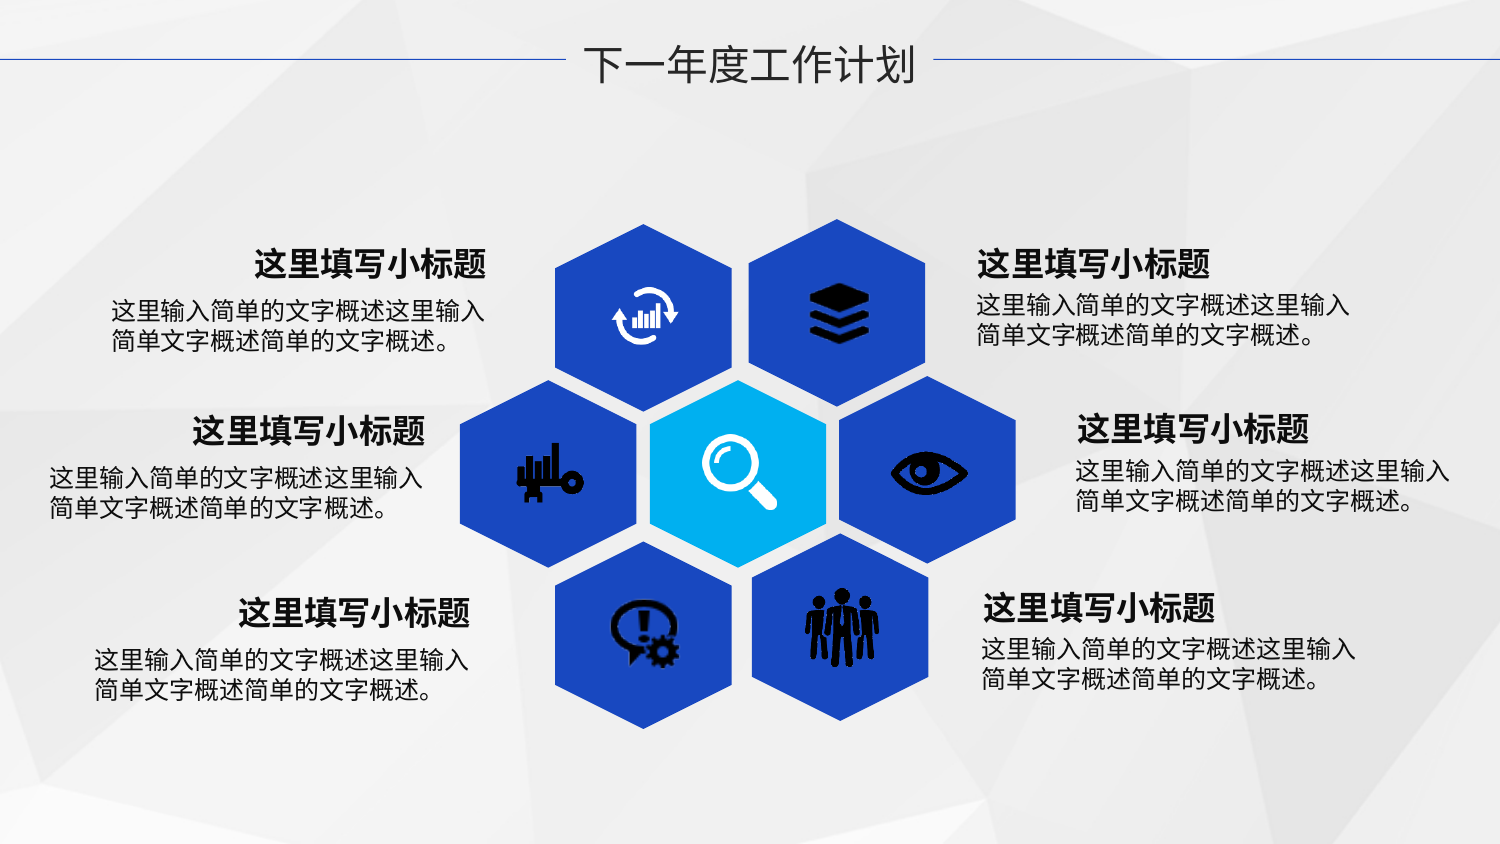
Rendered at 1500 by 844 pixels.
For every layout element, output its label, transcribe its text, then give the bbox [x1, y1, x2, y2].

text_box 这里输入简单的文字概述这里输入简单文字概述简单的文字概述。 [956, 279, 1387, 360]
text_box [749, 531, 931, 723]
text_box 这里输入简单的文字概述这里输入简单文字概述简单的文字概述。 [91, 285, 522, 366]
text_box 这里填写小标题 [172, 406, 451, 460]
text_box 这里输入简单的文字概述这里输入简单文字概述简单的文字概述。 [29, 452, 460, 533]
text_box [647, 378, 829, 570]
text_box 这里输入简单的文字概述这里输入简单文字概述简单的文字概述。 [1055, 445, 1487, 525]
text_box [457, 378, 639, 570]
text_box 这里填写小标题 [957, 239, 1342, 293]
text_box 这里输入简单的文字概述这里输入简单文字概述简单的文字概述。 [74, 634, 506, 715]
text_box [553, 539, 734, 731]
text_box [746, 217, 928, 409]
text_box [553, 222, 734, 414]
text_box 这里输入简单的文字概述这里输入简单文字概述简单的文字概述。 [962, 624, 1393, 704]
text_box 这里填写小标题 [1057, 404, 1442, 459]
picture [0, 0, 1500, 844]
text_box 这里填写小标题 [218, 588, 496, 642]
text_box [837, 374, 1018, 566]
text_box 这里填写小标题 [963, 583, 1348, 637]
text_box 这里填写小标题 [234, 239, 512, 293]
text_box 下一年度工作计划 [568, 31, 932, 97]
